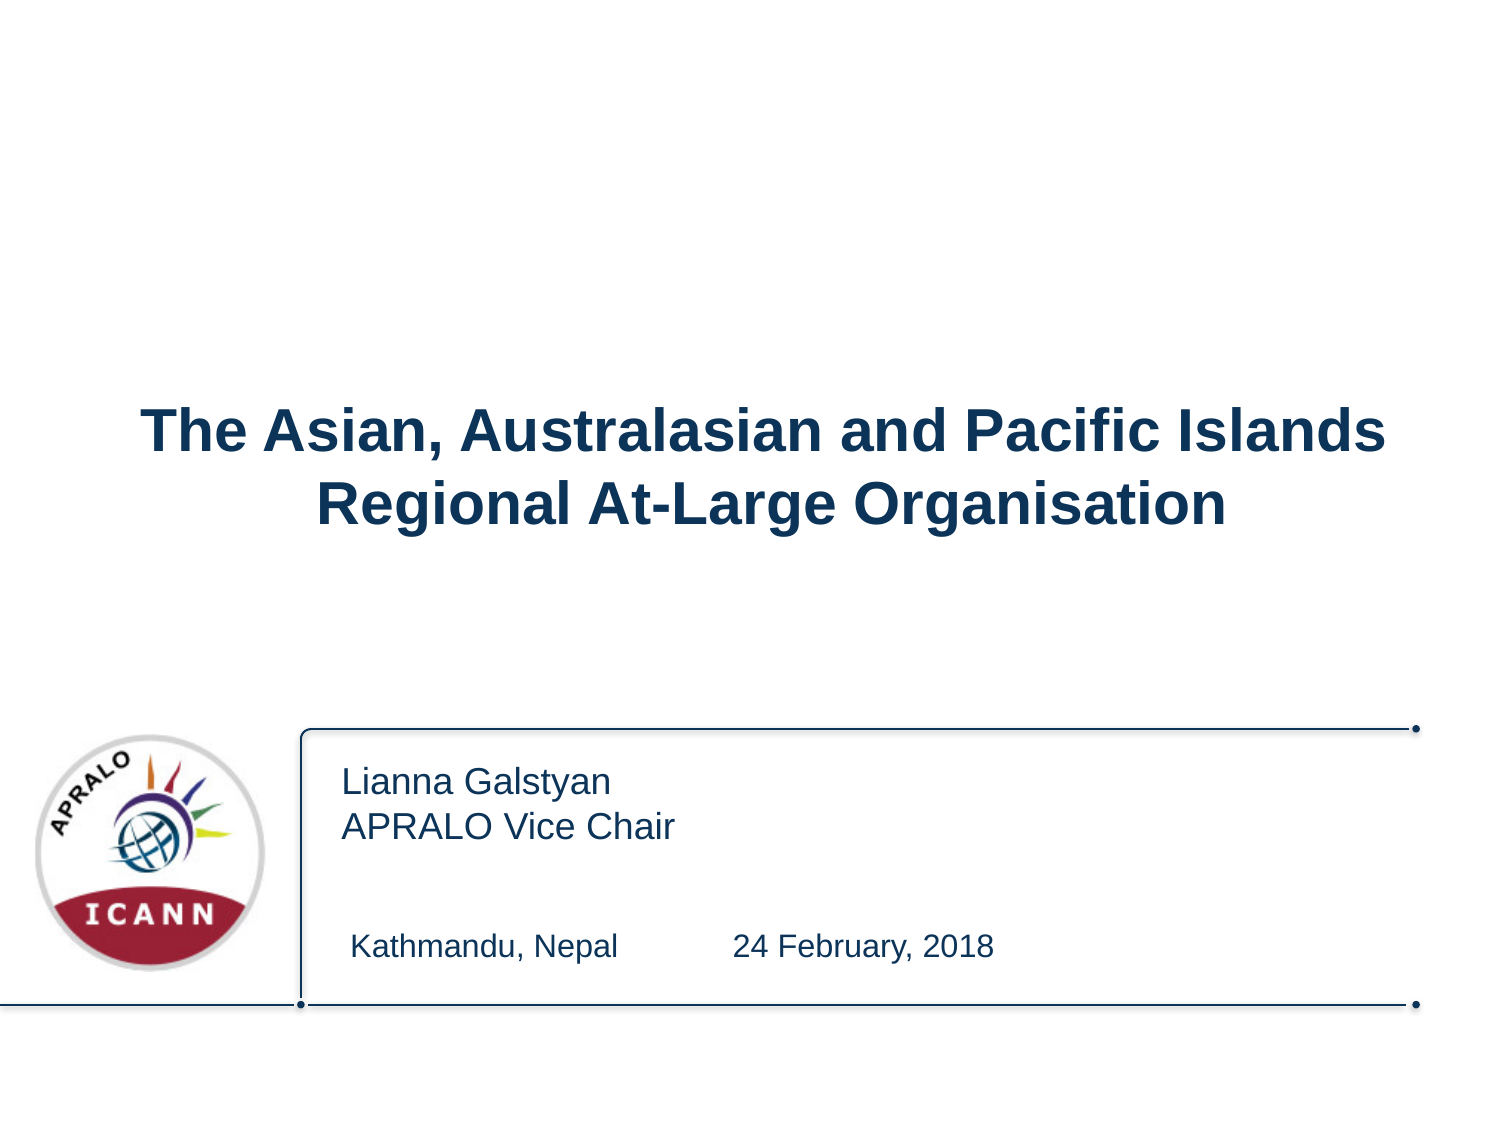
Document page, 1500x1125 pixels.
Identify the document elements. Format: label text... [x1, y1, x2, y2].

title The Asian, Australasian and Pacific Islands Regional At-Large Organisation [139, 318, 1406, 537]
picture [34, 734, 267, 972]
text_box Kathmandu, Nepal 24 February, 2018 [341, 924, 1406, 995]
list Lianna Galstyan APRALO Vice Chair [341, 756, 1406, 852]
